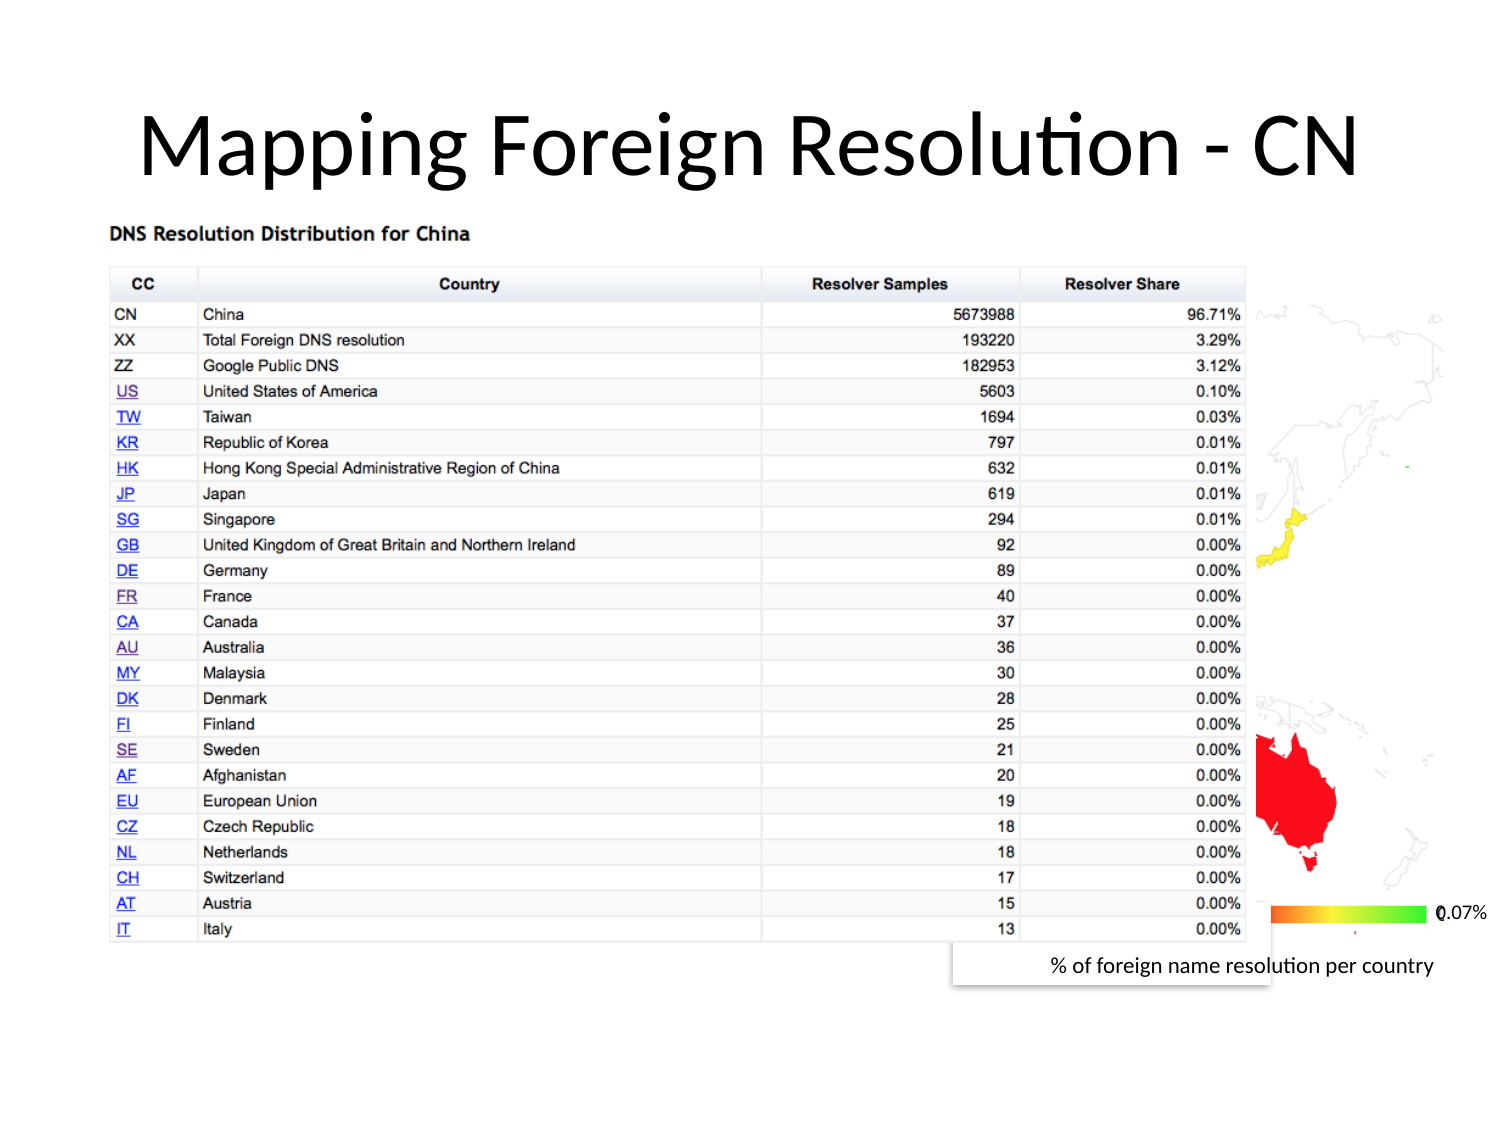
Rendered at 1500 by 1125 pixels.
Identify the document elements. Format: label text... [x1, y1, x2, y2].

text_box 0.07% [1449, 891, 1500, 931]
picture [102, 214, 1444, 957]
text_box [952, 966, 1272, 986]
title Mapping Foreign Resolution - CN [75, 45, 1425, 233]
text_box % of foreign name resolution per country [1035, 942, 1475, 985]
